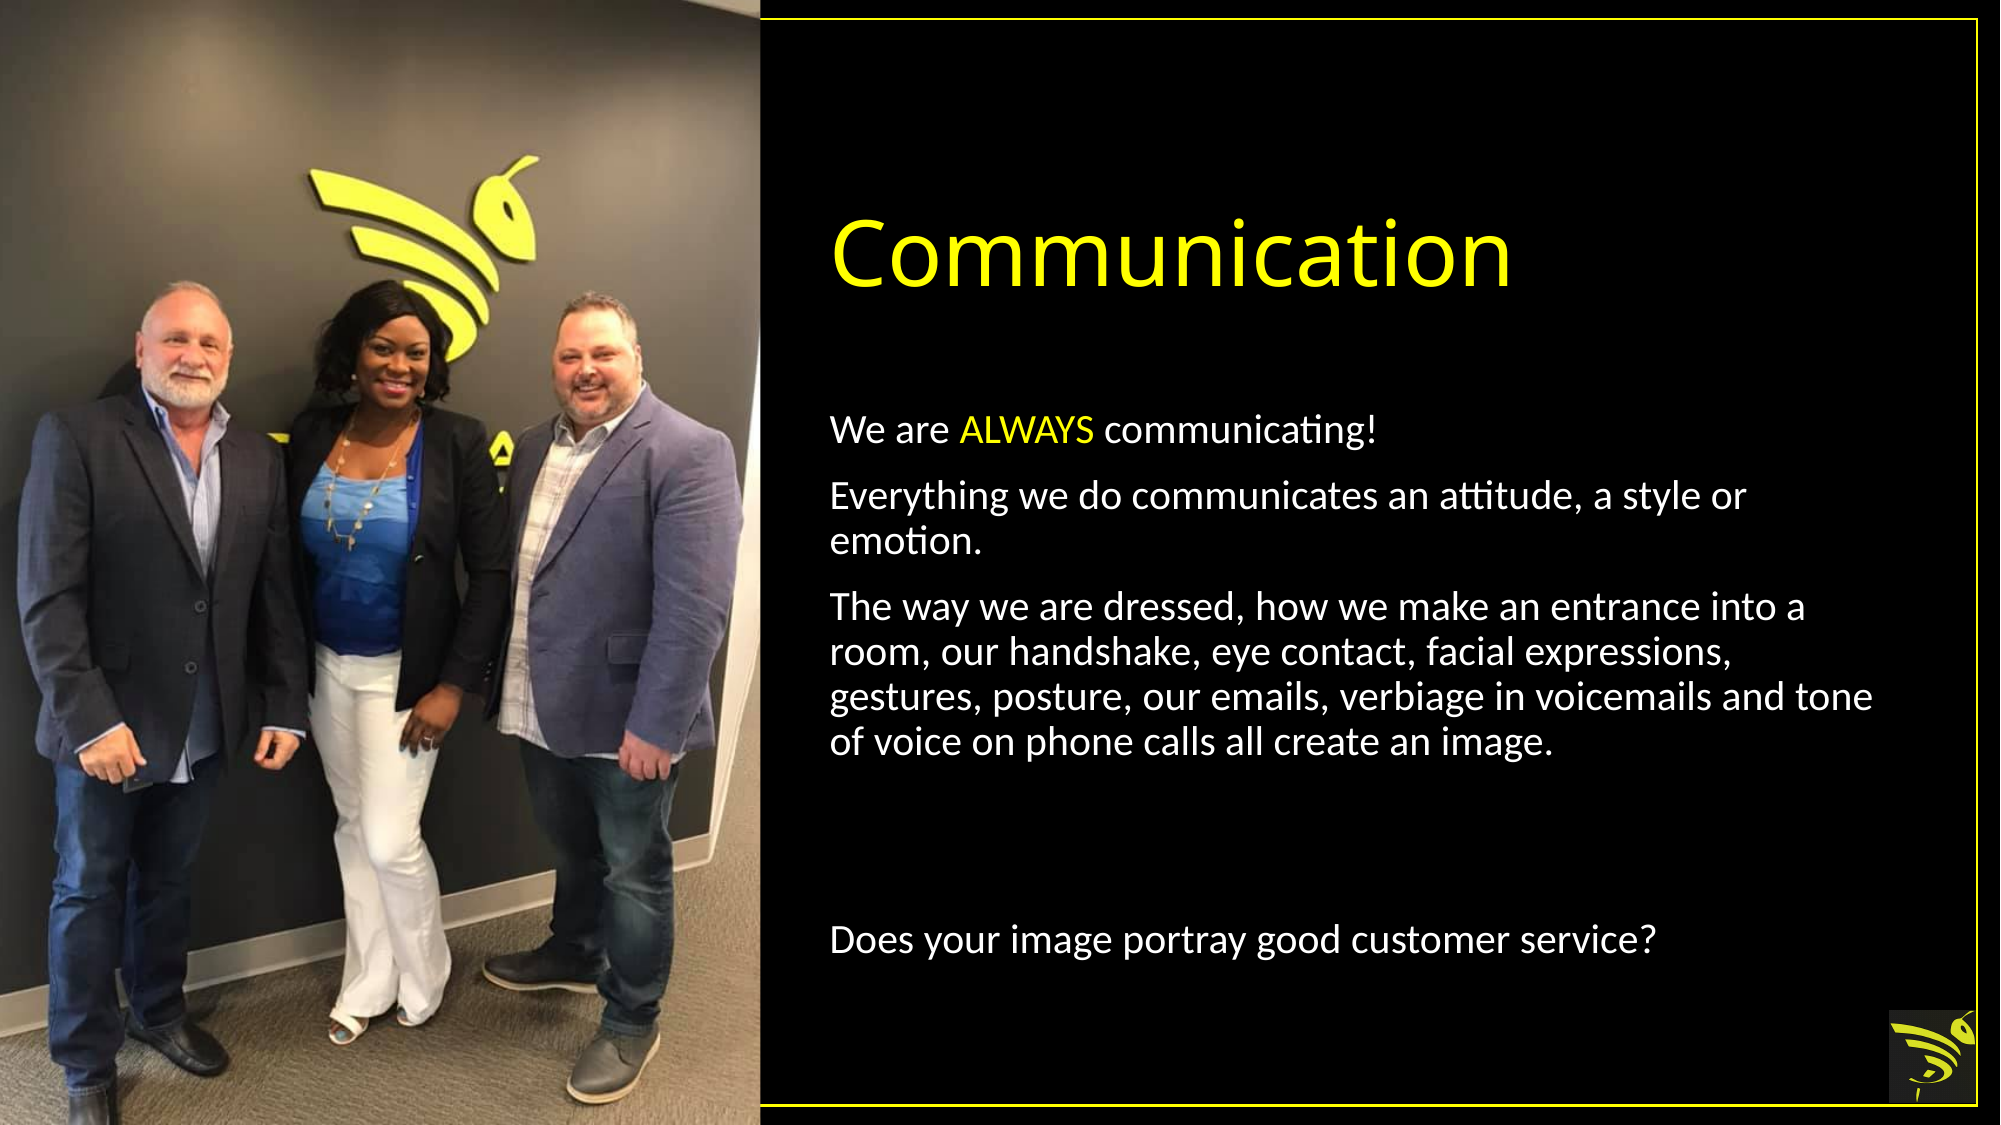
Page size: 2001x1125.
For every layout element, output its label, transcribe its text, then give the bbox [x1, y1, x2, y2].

picture [1889, 1010, 1976, 1103]
title Communication [814, 103, 1895, 315]
picture [0, 0, 761, 1125]
list We are ALWAYS communicating! Everything we do communicates an attitude, a style or emotion. The way we are dressed, how we make an entrance into a room, our handshake, eye contact, facial expressions, gestures, posture, our emails, verbiage in voicemails and tone of voice on phone calls all create an image. Does your image portray good customer service? [814, 399, 1895, 1021]
